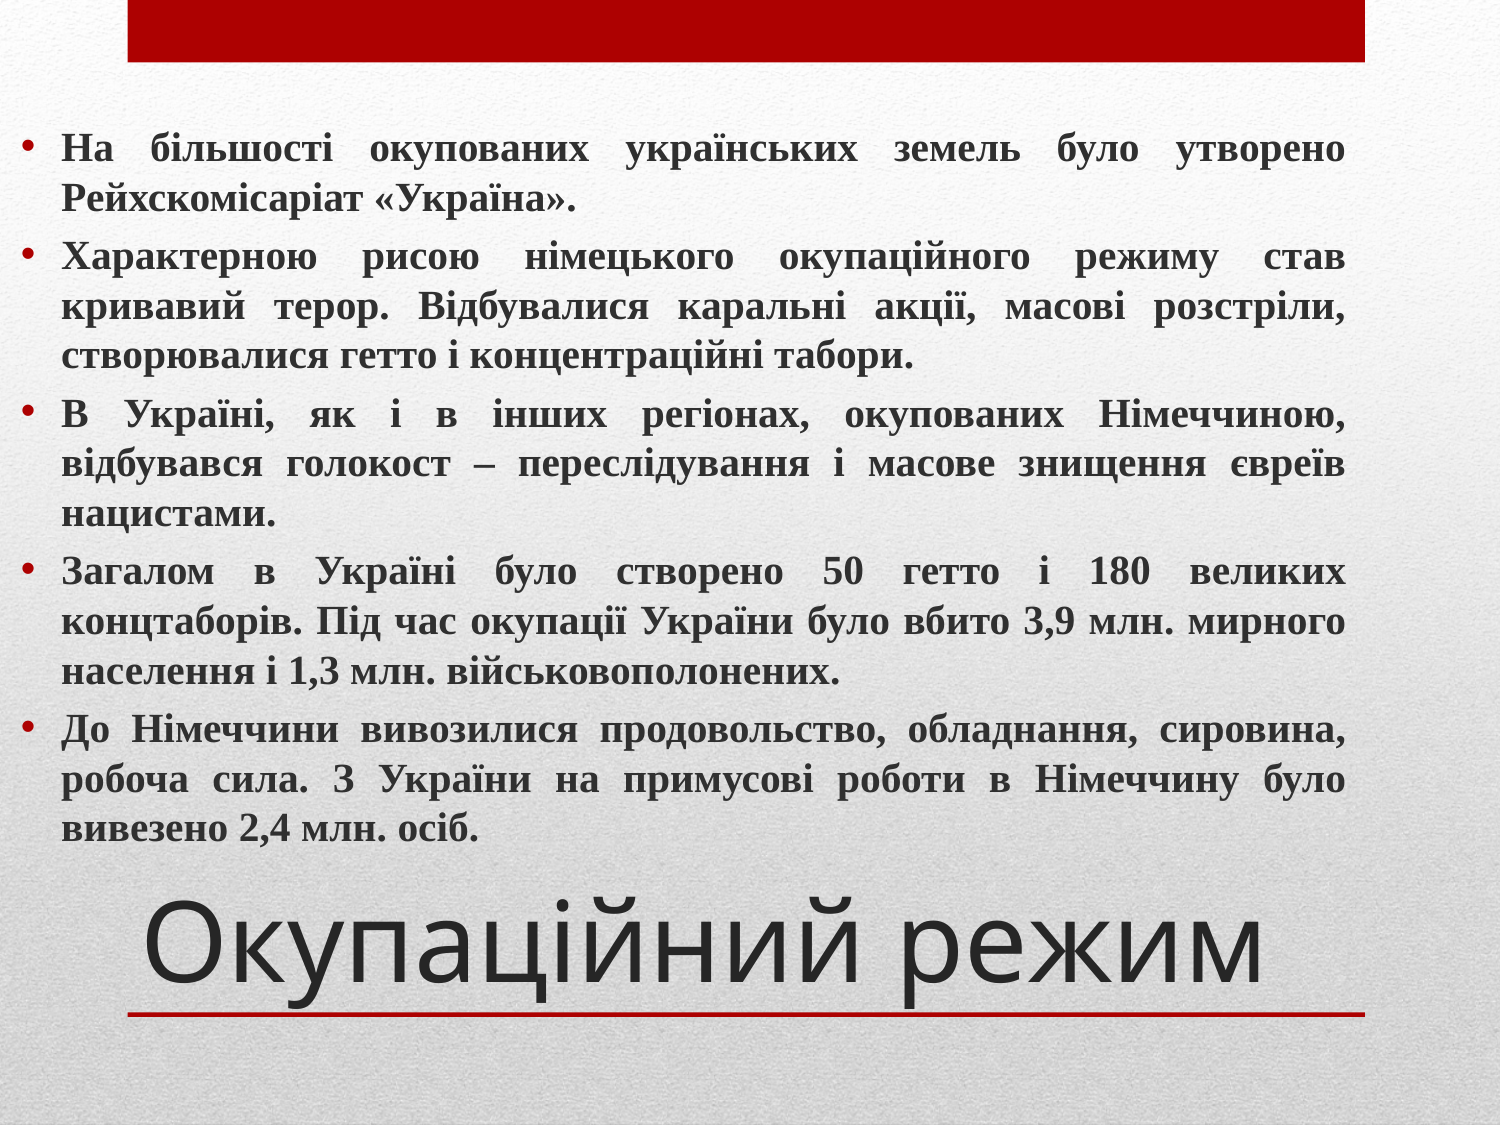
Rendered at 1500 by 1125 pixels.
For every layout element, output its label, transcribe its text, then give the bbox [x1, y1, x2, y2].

title Окупаційний режим [125, 858, 1306, 1013]
list На більшості окупованих українських земель було утворено Рейхскомісаріат «Україна». Характерною рисою німецького окупаційного режиму став кривавий терор. Відбувалися каральні акції, масові розстріли, створювалися гетто і концентраційні табори. В Україні, як і в інших регіонах, окупованих Німеччиною, відбувався голокост – переслідування і масове знищення євреїв нацистами. Загалом в Україні було створено 50 гетто і 180 великих концтаборів. Під час окупації України було вбито 3,9 млн. мирного населення і 1,3 млн. військовополонених. До Німеччини вивозилися продовольство, обладнання, сировина, робоча сила. З України на примусові роботи в Німеччину було вивезено 2,4 млн. осіб. [5, 112, 1363, 858]
